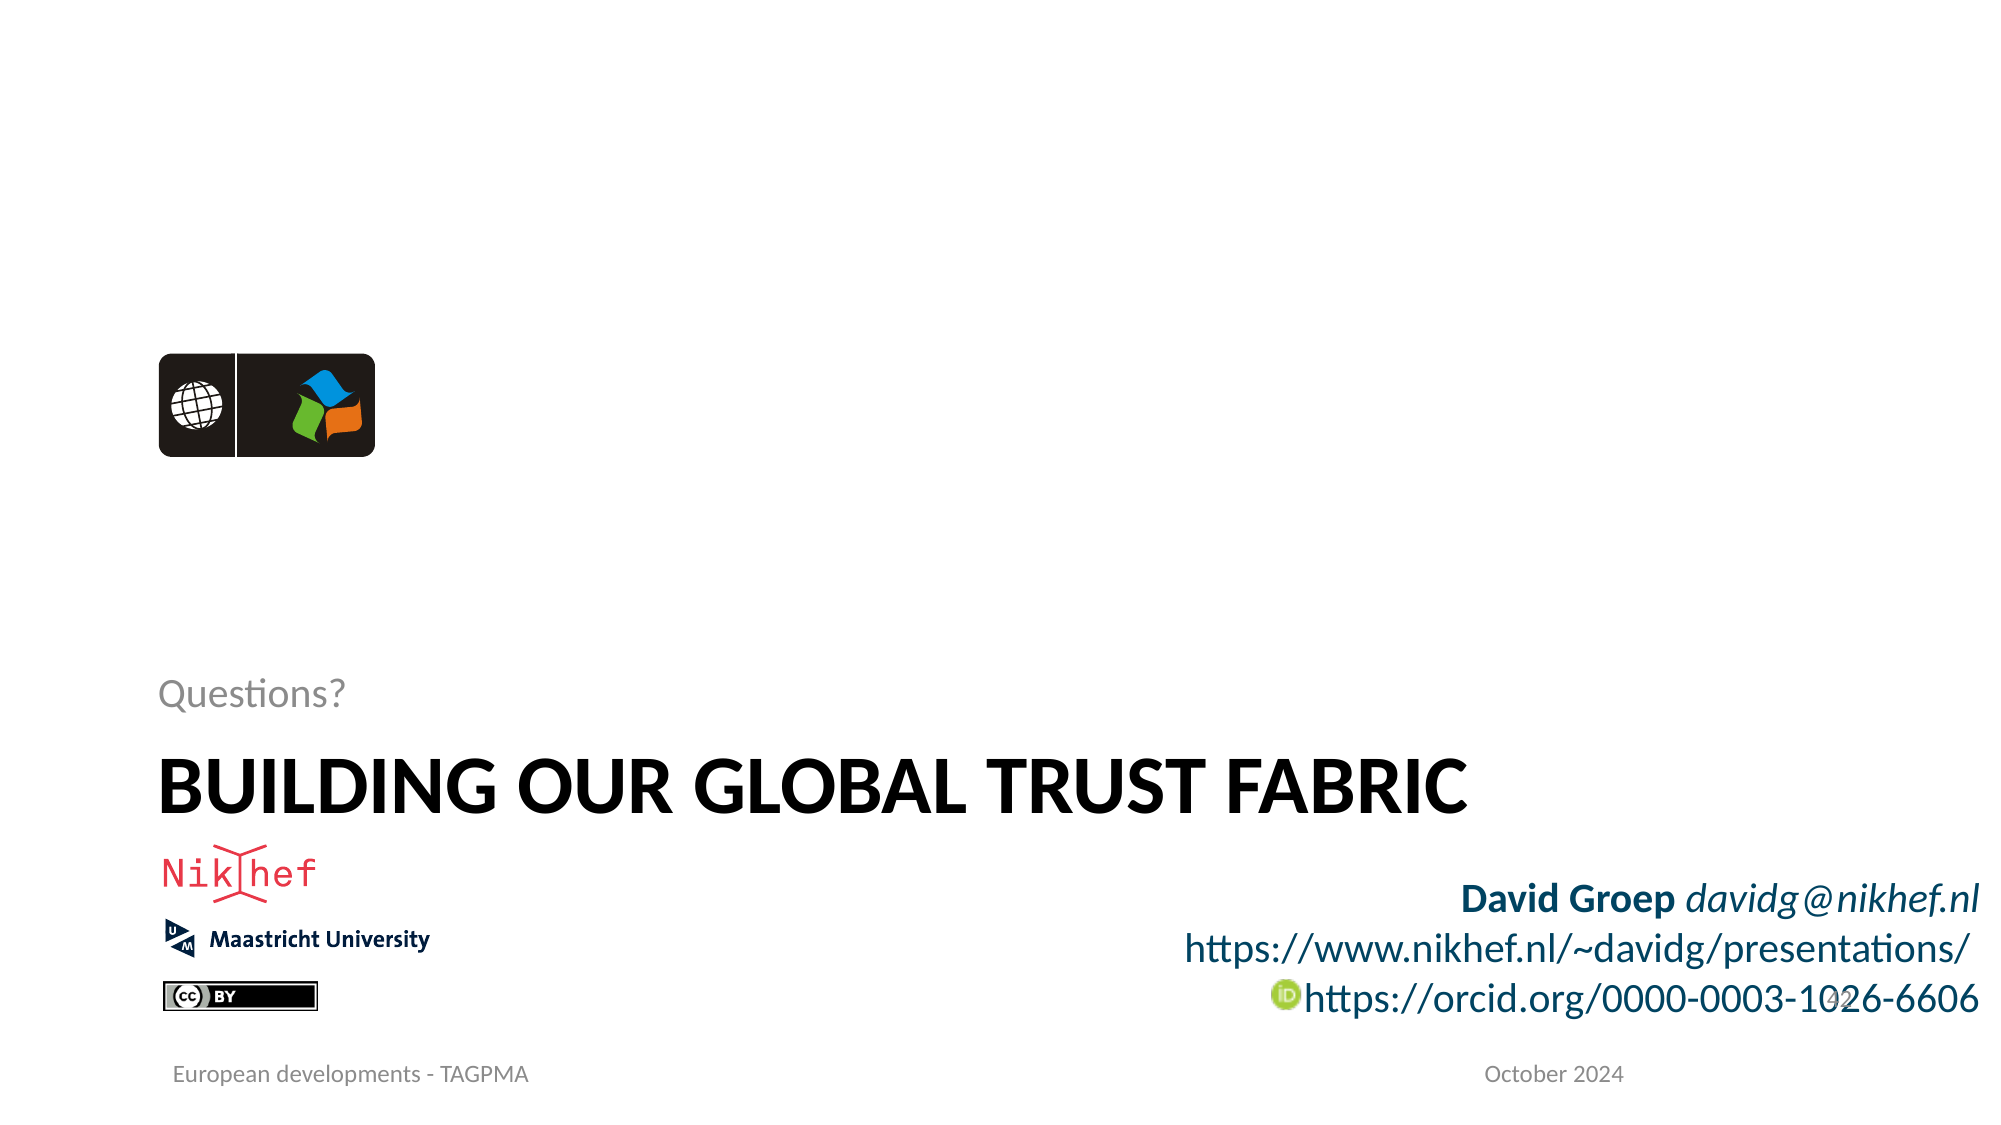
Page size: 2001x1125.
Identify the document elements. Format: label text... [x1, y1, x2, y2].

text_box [377, 862, 1996, 1030]
list Questions? [157, 476, 1858, 723]
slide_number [1469, 1042, 1676, 1103]
picture [163, 981, 318, 1011]
picture [163, 844, 316, 904]
picture [155, 908, 440, 968]
footer European developments - TAGPMA [157, 1042, 1450, 1103]
title Building OUR global trust fabric [157, 723, 1858, 906]
